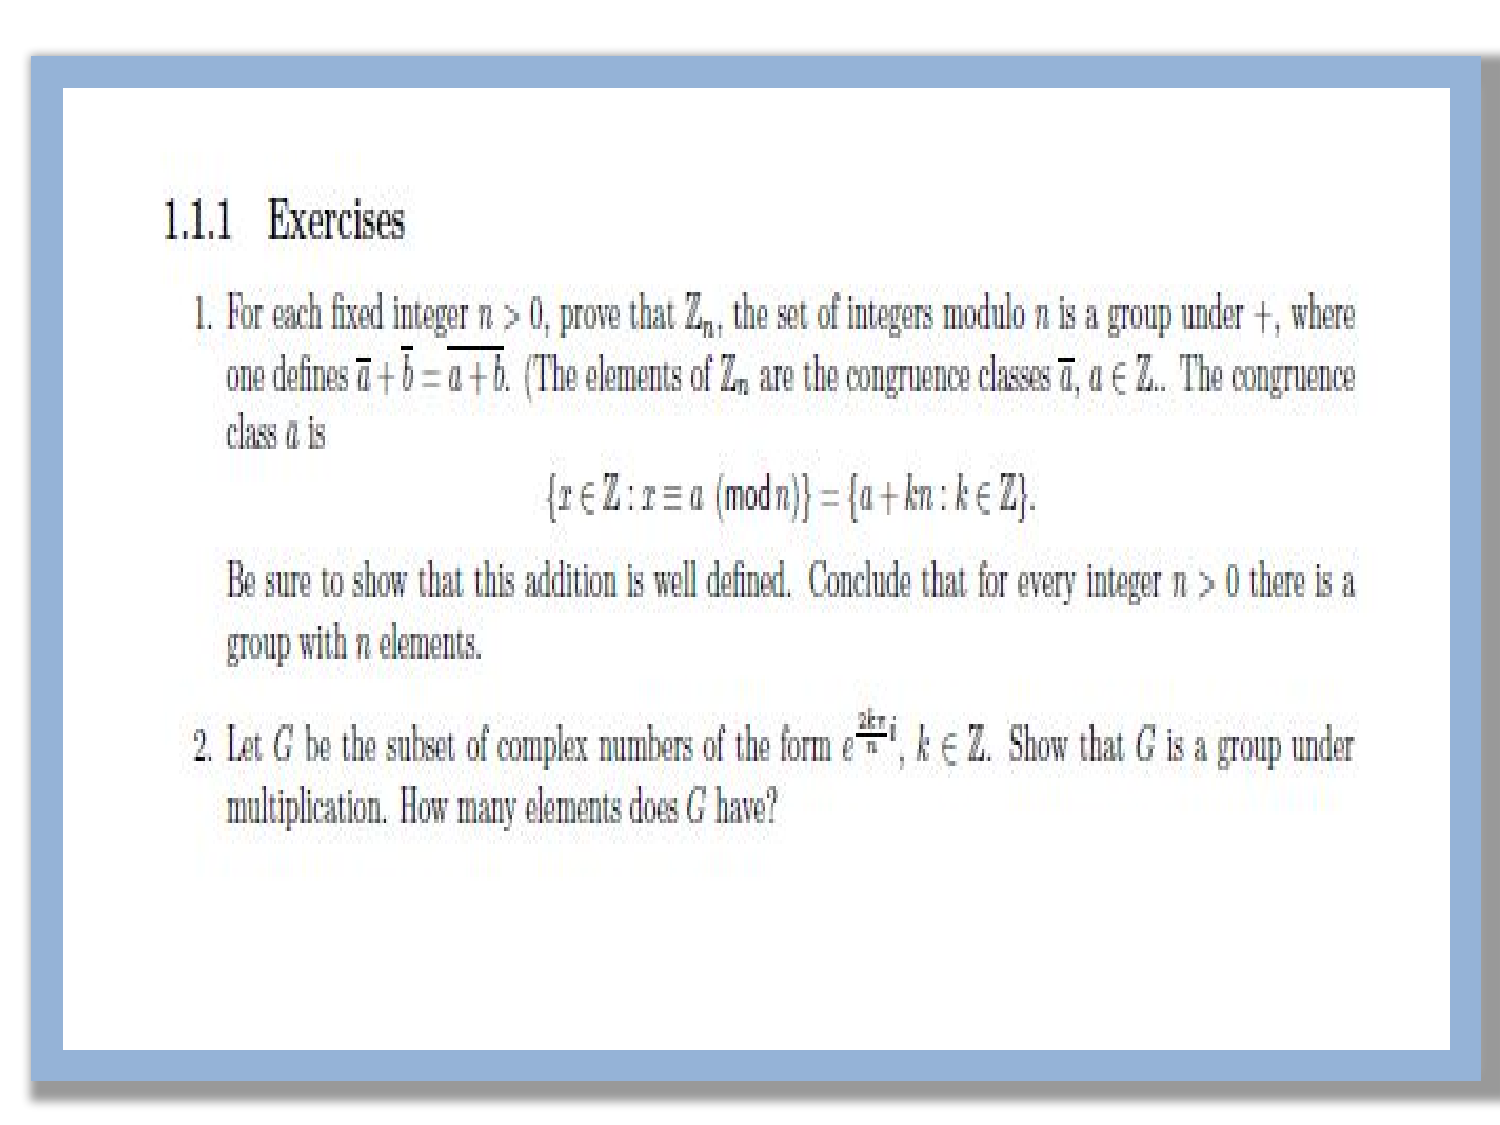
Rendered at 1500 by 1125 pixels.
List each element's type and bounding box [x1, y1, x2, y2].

picture [62, 87, 1451, 1051]
